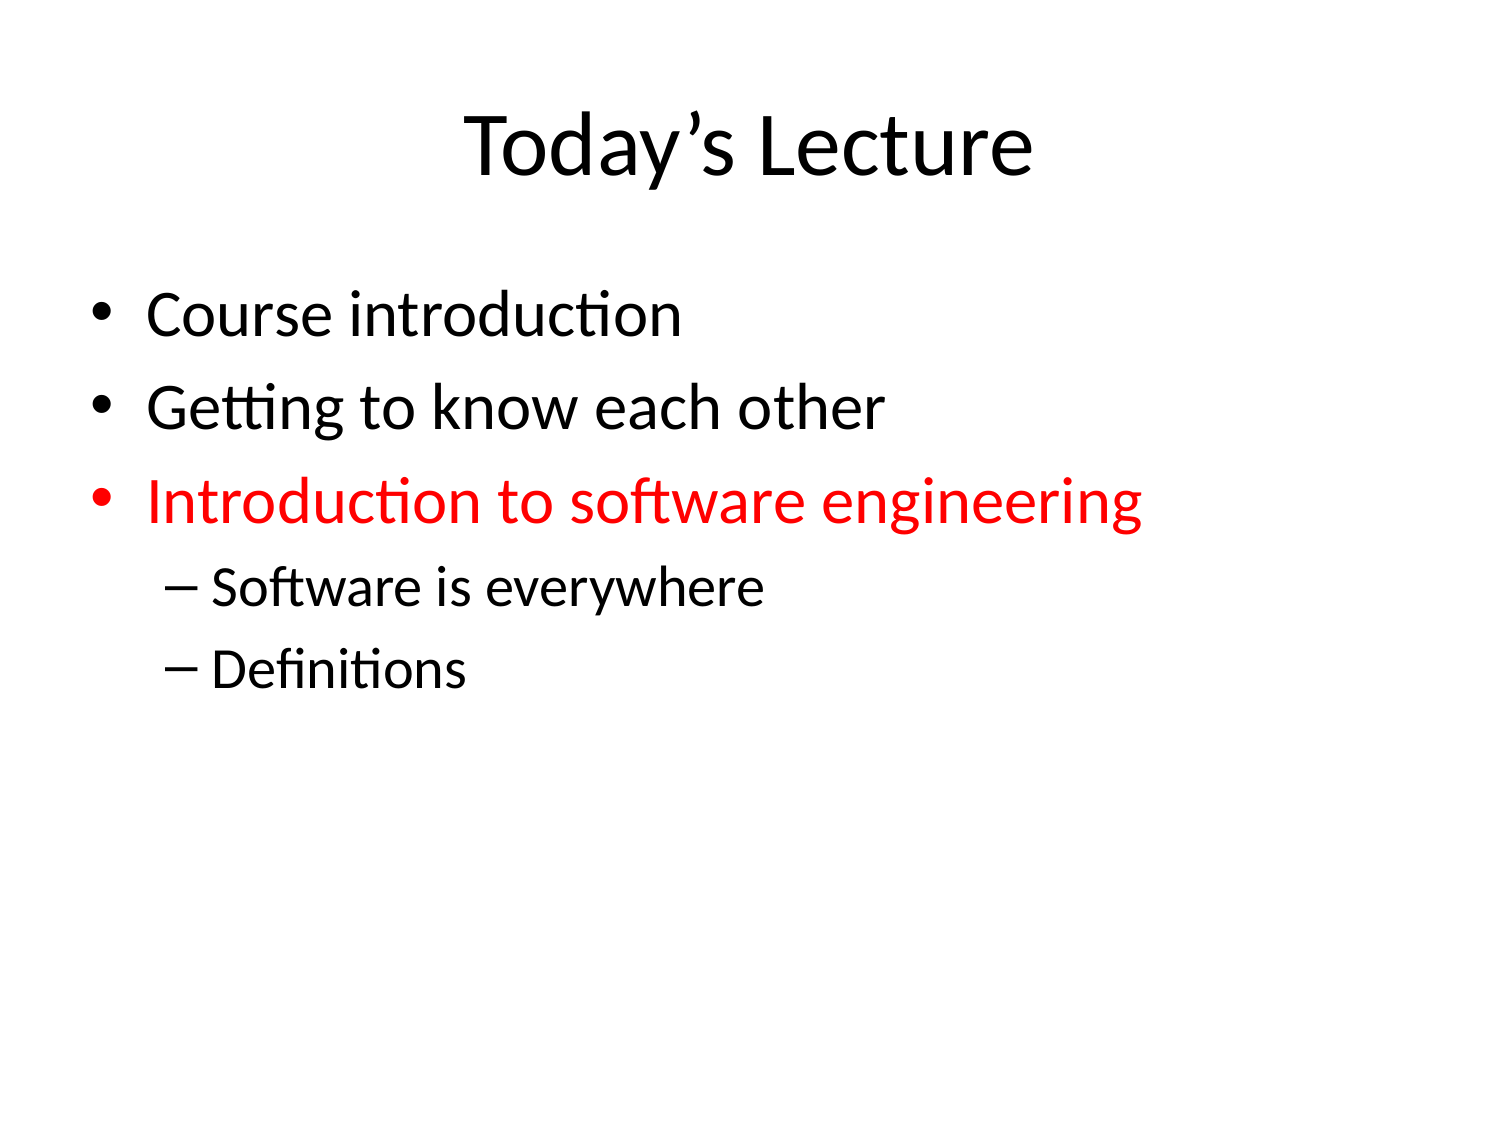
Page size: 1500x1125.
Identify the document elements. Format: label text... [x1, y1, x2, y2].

title Today’s Lecture [75, 45, 1425, 233]
list Course introduction Getting to know each other Introduction to software engineering Software is everywhere Definitions [75, 262, 1425, 1005]
